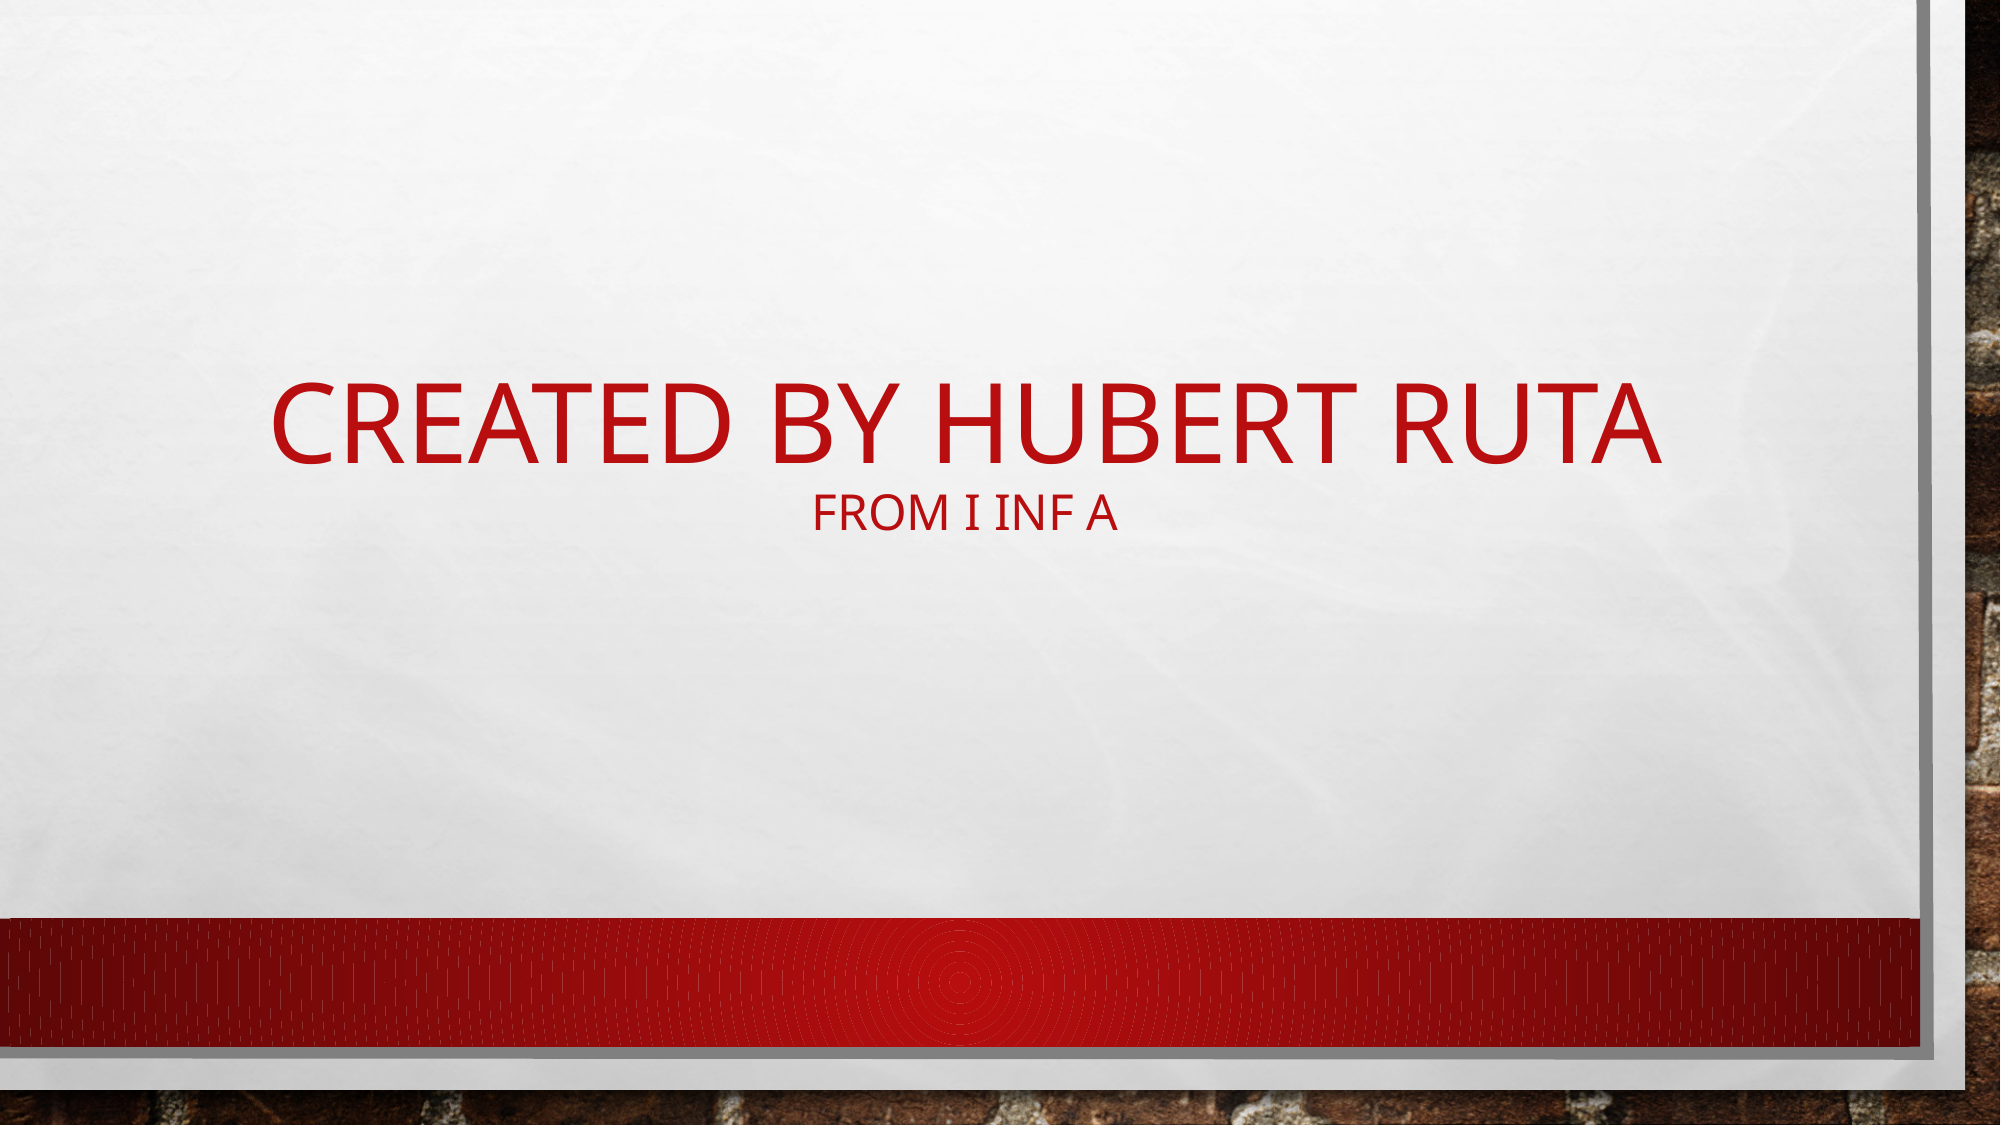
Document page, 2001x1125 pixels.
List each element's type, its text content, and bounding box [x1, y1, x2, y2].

title Created by Hubert Ruta from I inf a [112, 359, 1818, 549]
picture [0, 0, 2000, 1125]
